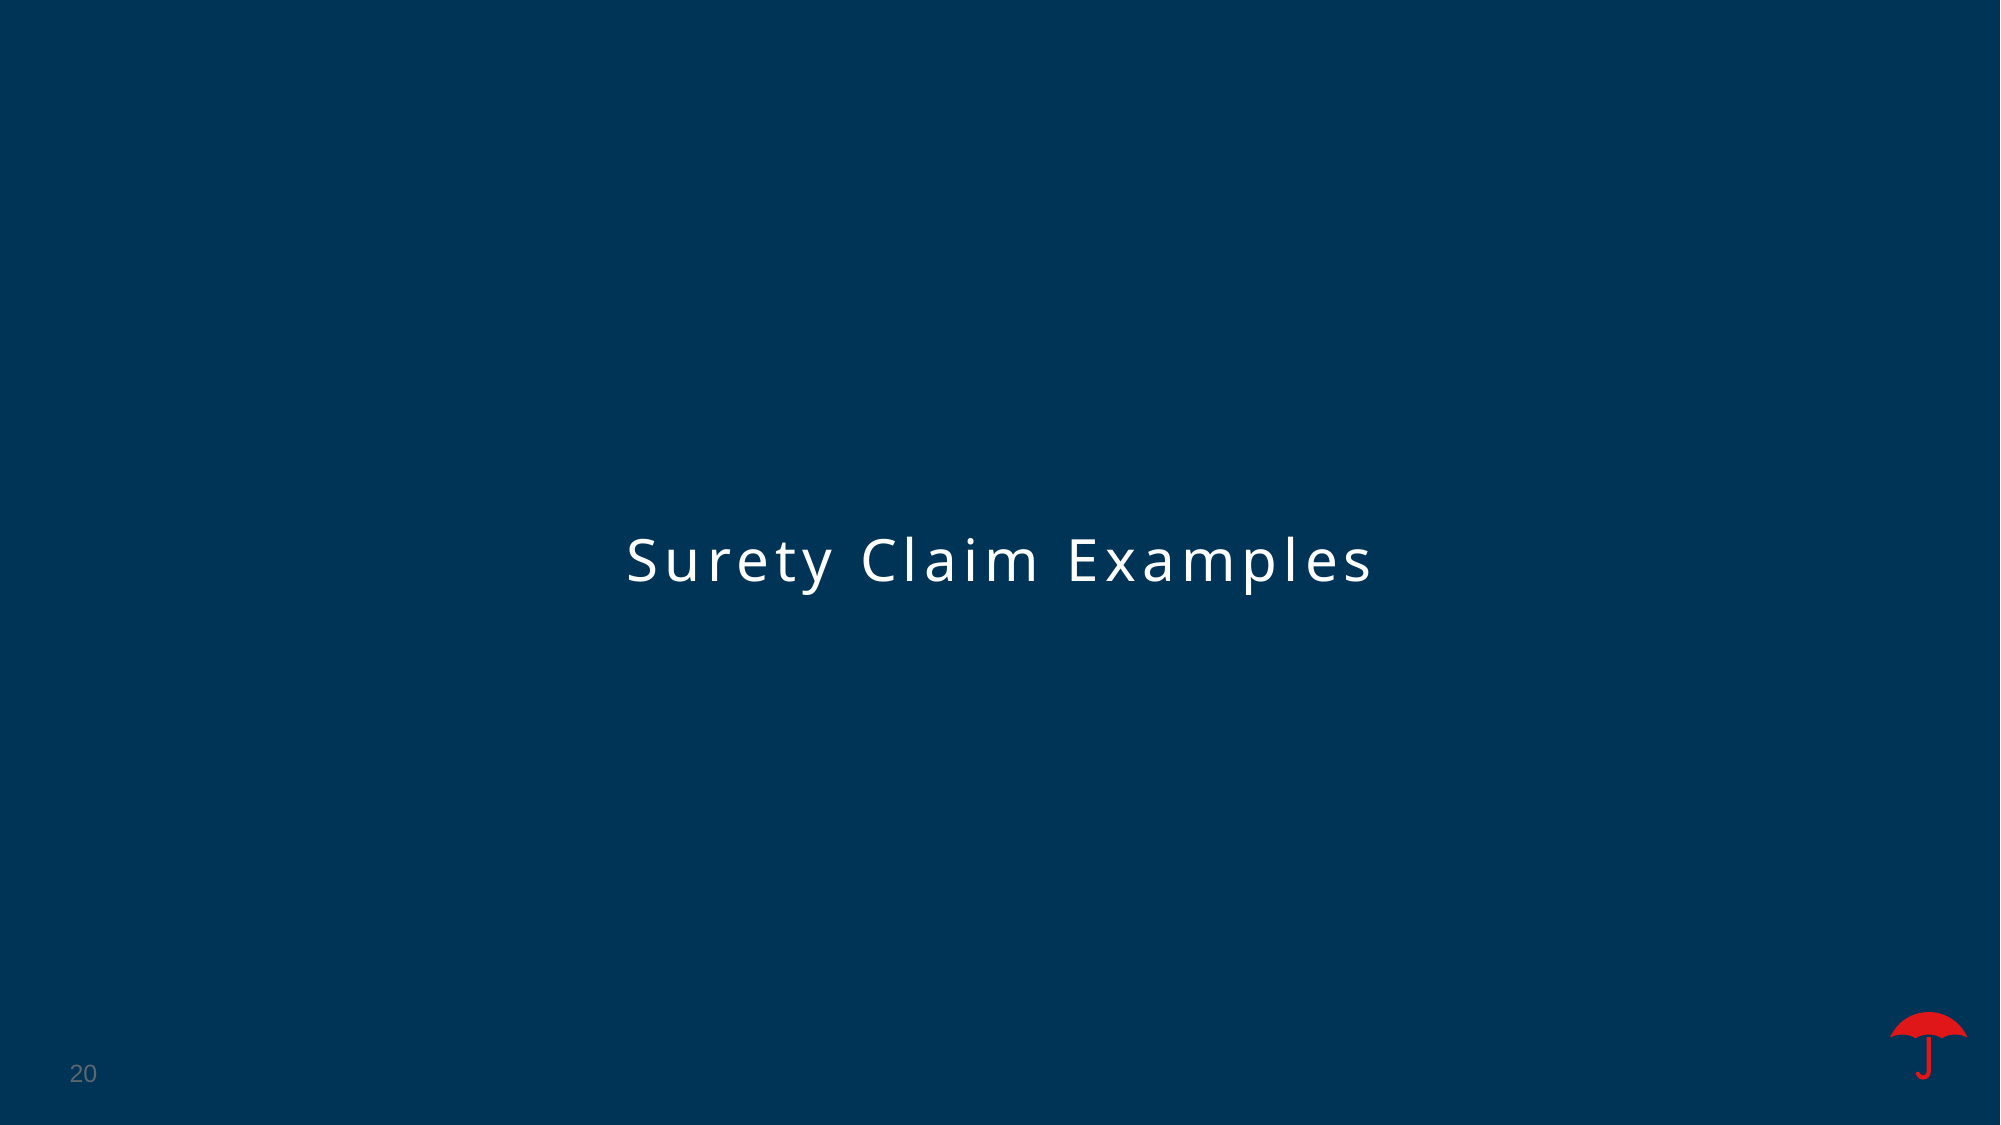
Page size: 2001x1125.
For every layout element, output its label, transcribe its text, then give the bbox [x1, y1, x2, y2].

slide_number 20 [37, 1042, 113, 1103]
list Surety Claim Examples [318, 149, 1682, 975]
